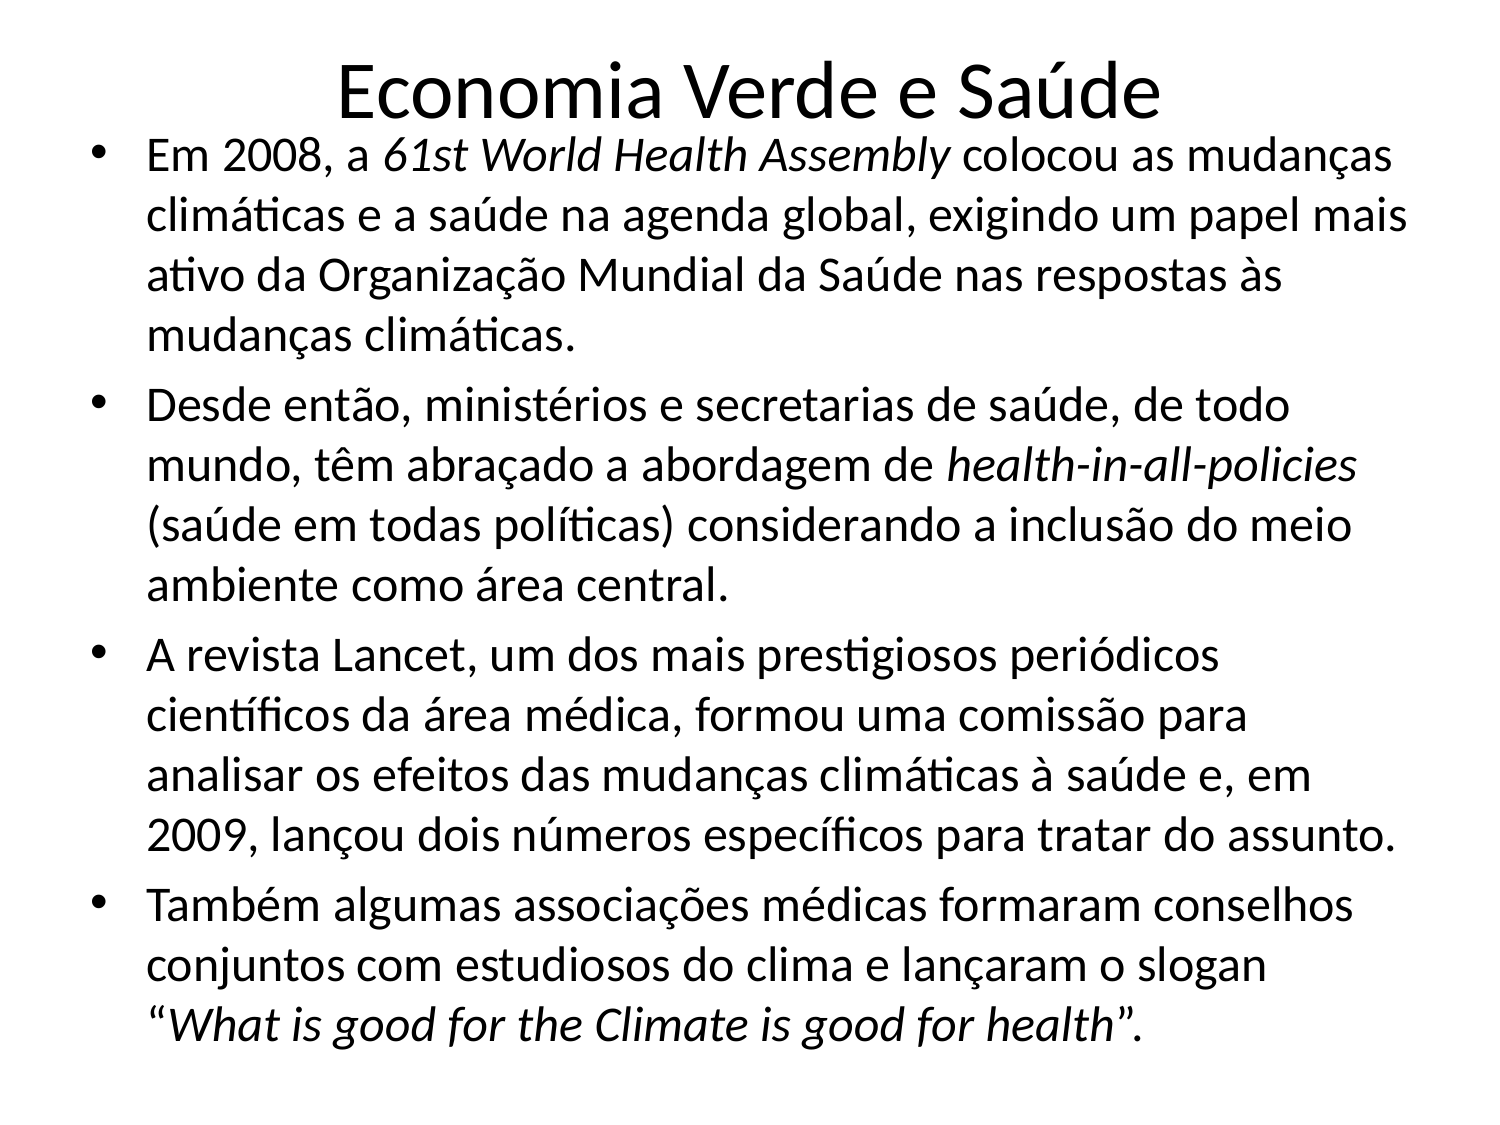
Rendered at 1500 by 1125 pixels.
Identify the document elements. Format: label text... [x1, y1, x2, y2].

title Economia Verde e Saúde [75, 45, 1425, 113]
list Em 2008, a 61st World Health Assembly colocou as mudanças climáticas e a saúde na agenda global, exigindo um papel mais ativo da Organização Mundial da Saúde nas respostas às mudanças climáticas. Desde então, ministérios e secretarias de saúde, de todo mundo, têm abraçado a abordagem de health-in-all-policies (saúde em todas políticas) considerando a inclusão do meio ambiente como área central. A revista Lancet, um dos mais prestigiosos periódicos científicos da área médica, formou uma comissão para analisar os efeitos das mudanças climáticas à saúde e, em 2009, lançou dois números específicos para tratar do assunto. Também algumas associações médicas formaram conselhos conjuntos com estudiosos do clima e lançaram o slogan “What is good for the Climate is good for health”. [75, 113, 1425, 1005]
